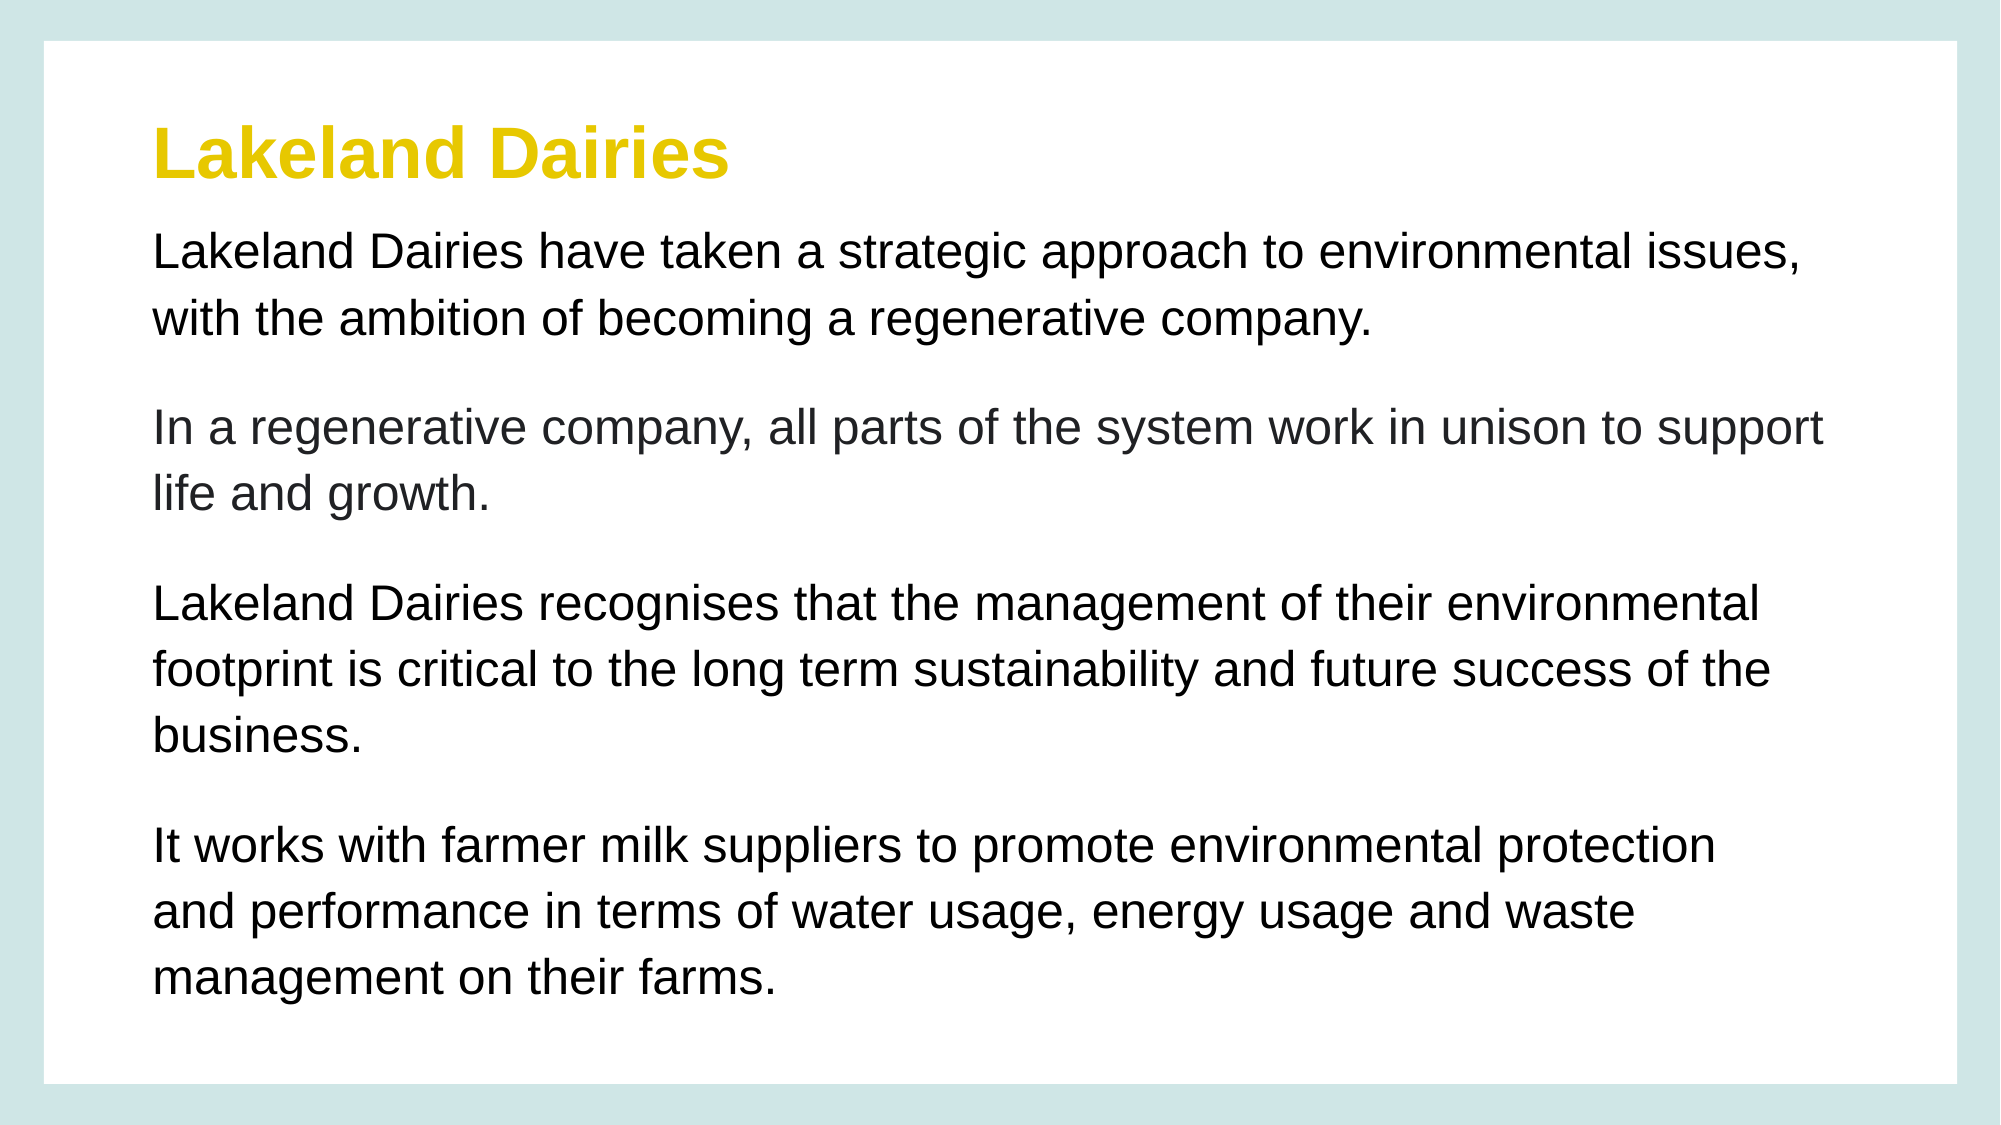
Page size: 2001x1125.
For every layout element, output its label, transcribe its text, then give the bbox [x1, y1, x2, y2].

text_box Lakeland Dairies have taken a strategic approach to environmental issues, with the ambition of becoming a regenerative company. In a regenerative company, all parts of the system work in unison to support life and growth. Lakeland Dairies recognises that the management of their environmental footprint is critical to the long term sustainability and future success of the business. It works with farmer milk suppliers to promote environmental protection and performance in terms of water usage, energy usage and waste management on their farms. [137, 205, 1893, 1072]
text_box Lakeland Dairies [137, 104, 1863, 205]
